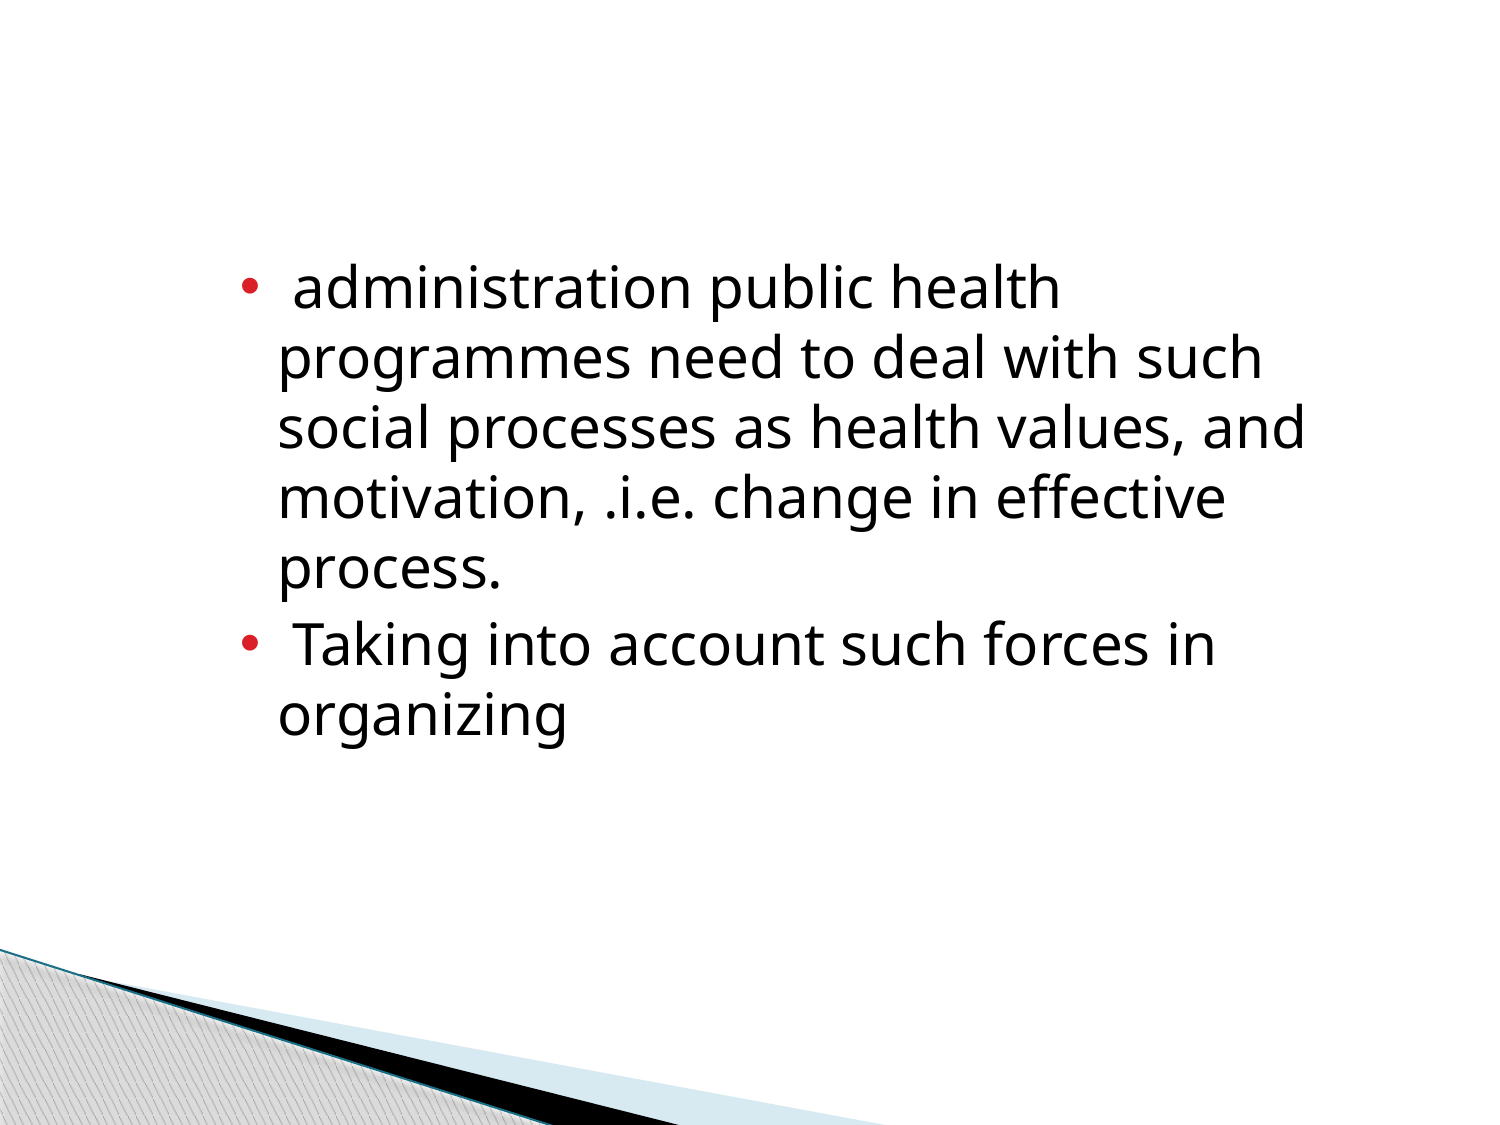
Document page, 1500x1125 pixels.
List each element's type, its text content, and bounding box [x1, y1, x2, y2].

list administration public health programmes need to deal with such social processes as health values, and motivation, .i.e. change in effective process. Taking into account such forces in organizing [75, 243, 1425, 986]
